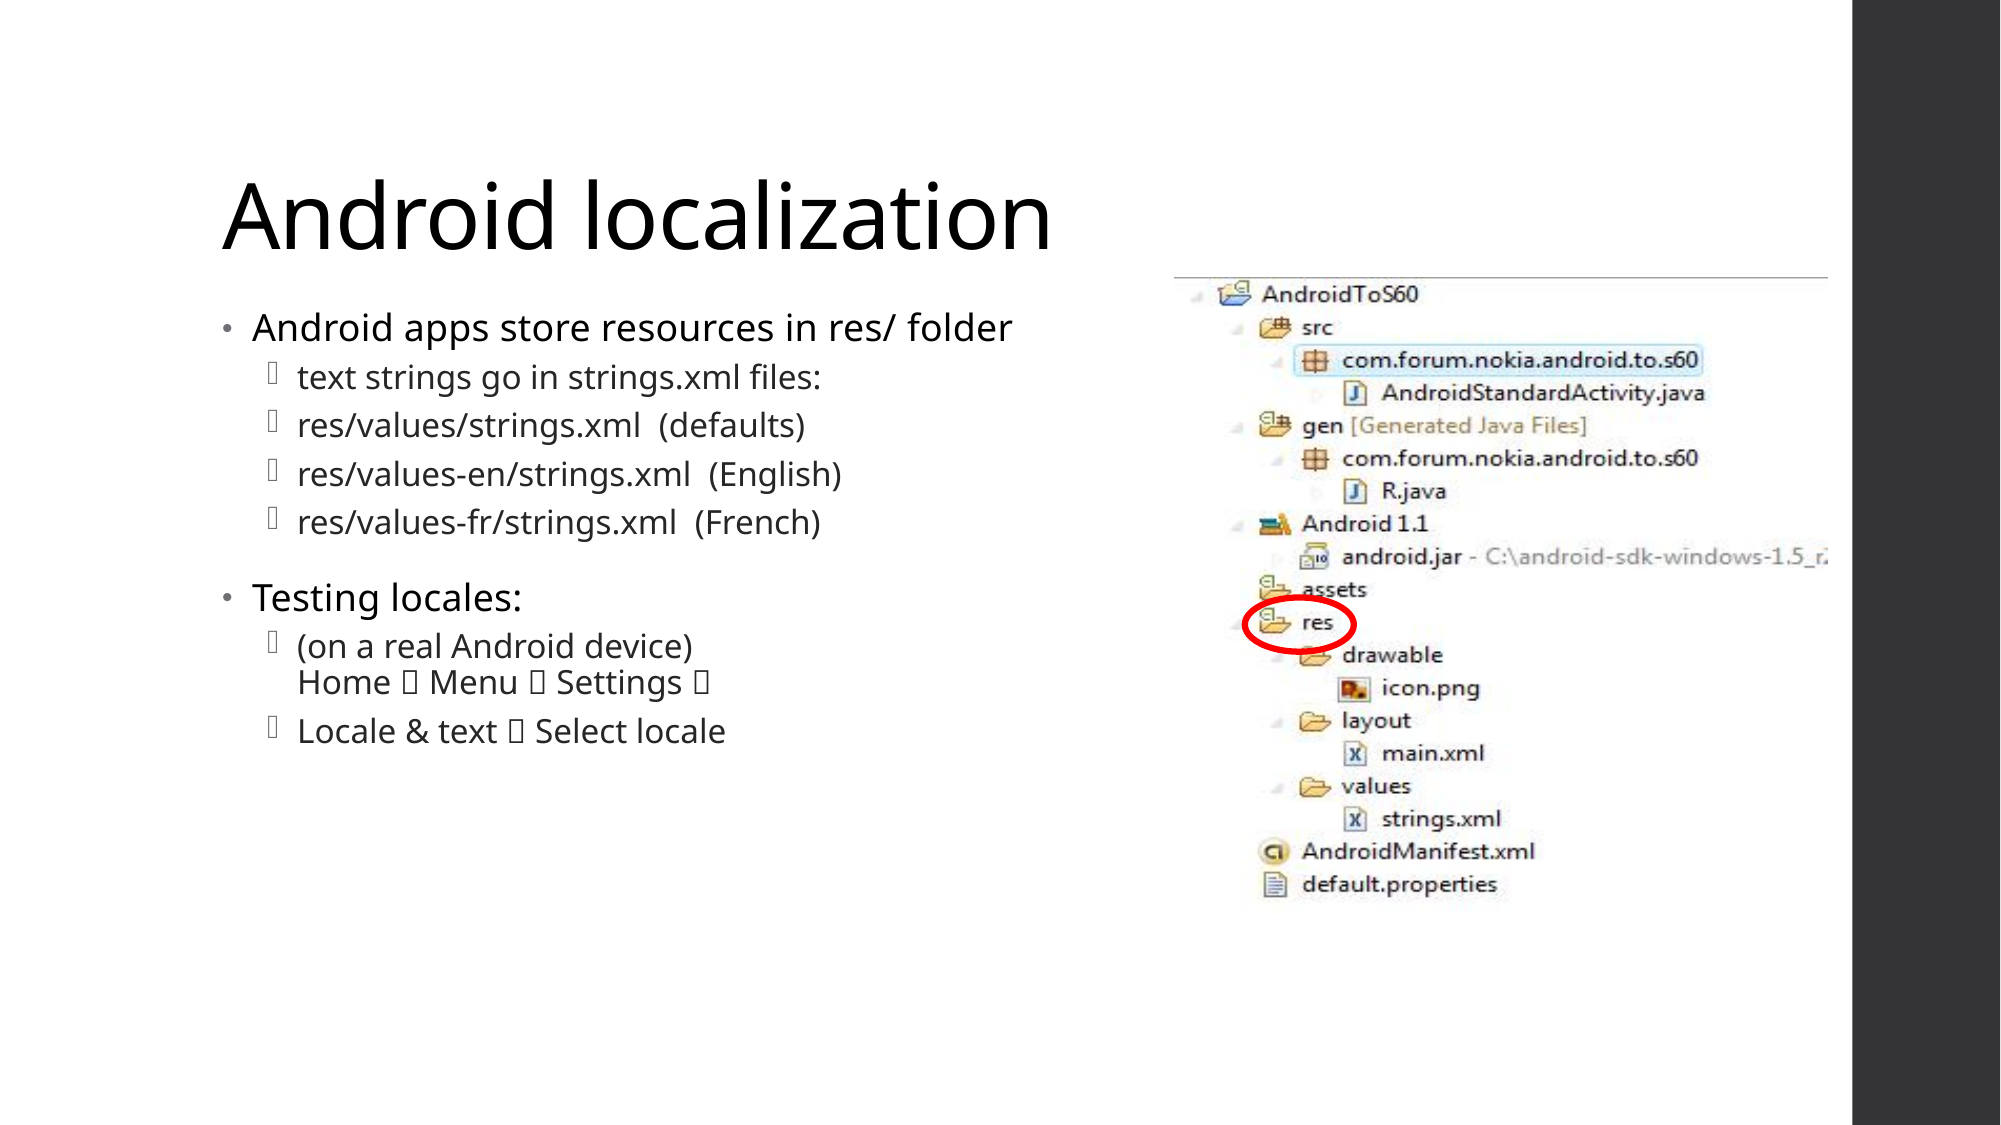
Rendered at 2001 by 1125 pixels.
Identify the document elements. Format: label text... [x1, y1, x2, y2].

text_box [1174, 277, 1828, 914]
title Android localization [206, 60, 1797, 278]
list Android apps store resources in res/ folder text strings go in strings.xml files: res/values/strings.xml (defaults) res/values-en/strings.xml (English) res/values-fr/strings.xml (French) Testing locales: (on a real Android device) Home  Menu  Settings  Locale & text  Select locale [206, 299, 1617, 1014]
